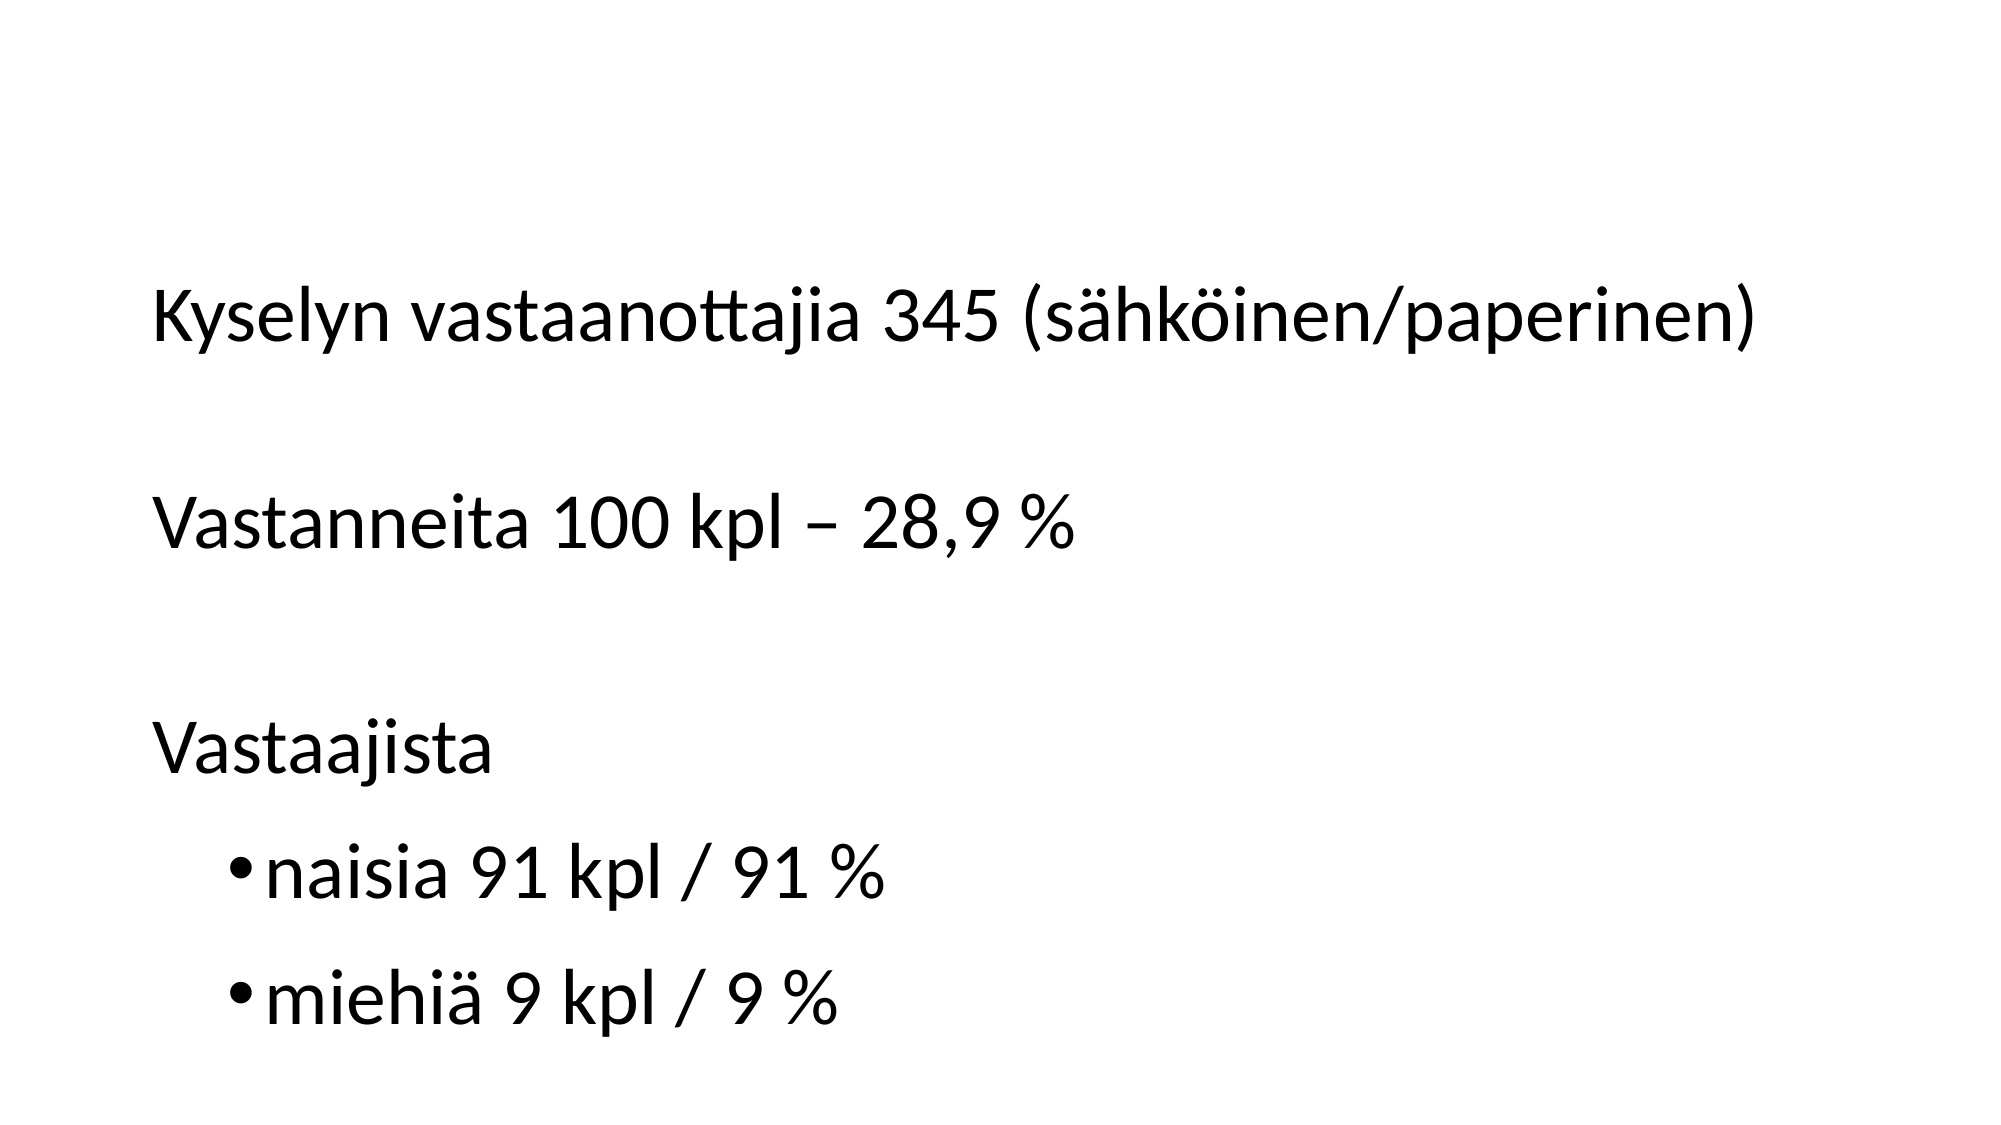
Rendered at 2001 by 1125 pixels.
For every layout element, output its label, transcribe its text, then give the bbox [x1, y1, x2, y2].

list Kyselyn vastaanottajia 345 (sähköinen/paperinen) Vastanneita 100 kpl – 28,9 % Vastaajista naisia 91 kpl / 91 % miehiä 9 kpl / 9 % [137, 265, 1863, 1049]
